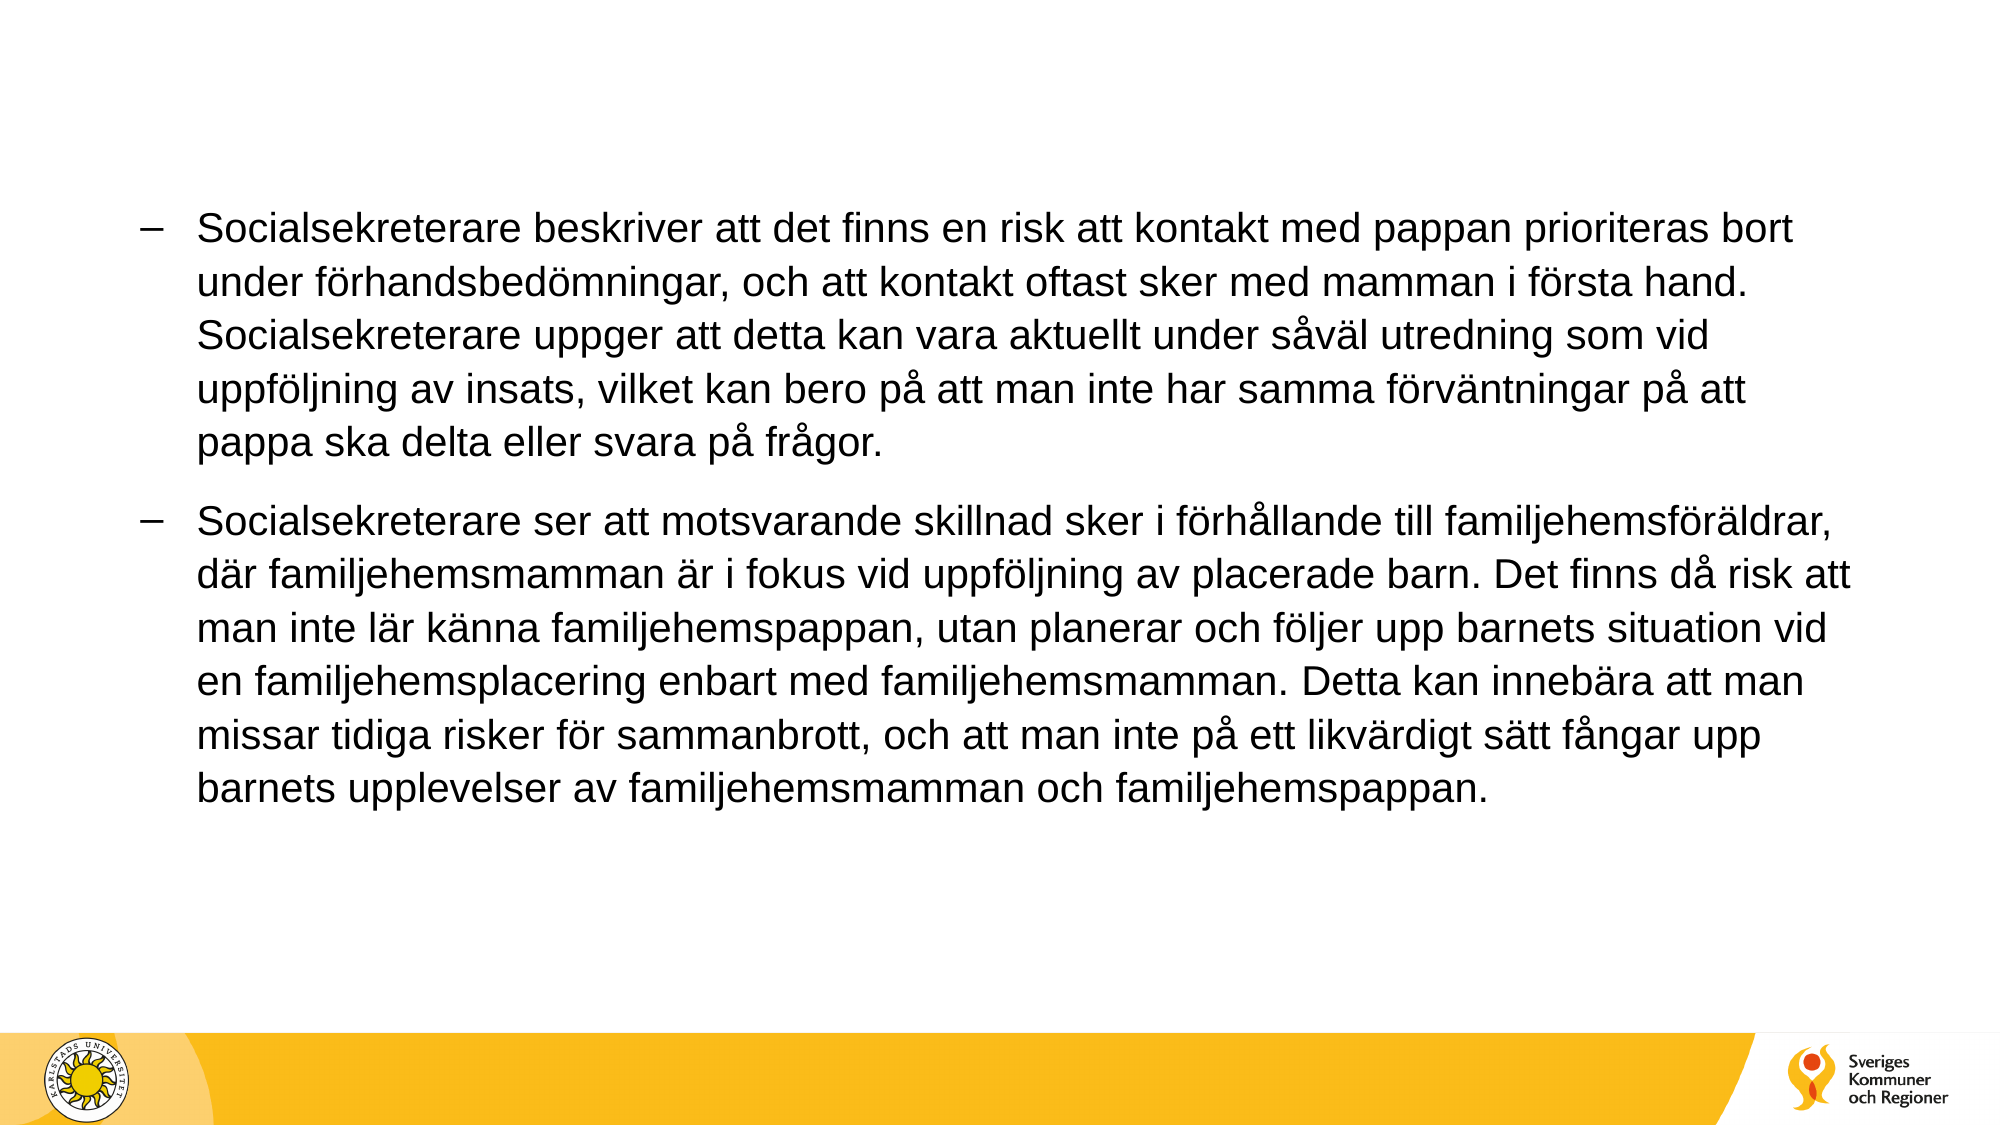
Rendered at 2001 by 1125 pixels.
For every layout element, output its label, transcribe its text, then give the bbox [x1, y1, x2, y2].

picture [0, 0, 2000, 1125]
list Socialsekreterare beskriver att det finns en risk att kontakt med pappan prioriteras bort under förhandsbedömningar, och att kontakt oftast sker med mamman i första hand. Socialsekreterare uppger att detta kan vara aktuellt under såväl utredning som vid uppföljning av insats, vilket kan bero på att man inte har samma förväntningar på att pappa ska delta eller svara på frågor. Socialsekreterare ser att motsvarande skillnad sker i förhållande till familjehemsföräldrar, där familjehemsmamman är i fokus vid uppföljning av placerade barn. Det finns då risk att man inte lär känna familjehemspappan, utan planerar och följer upp barnets situation vid en familjehemsplacering enbart med familjehemsmamman. Detta kan innebära att man missar tidiga risker för sammanbrott, och att man inte på ett likvärdigt sätt fångar upp barnets upplevelser av familjehemsmamman och familjehemspappan. [125, 190, 1881, 963]
